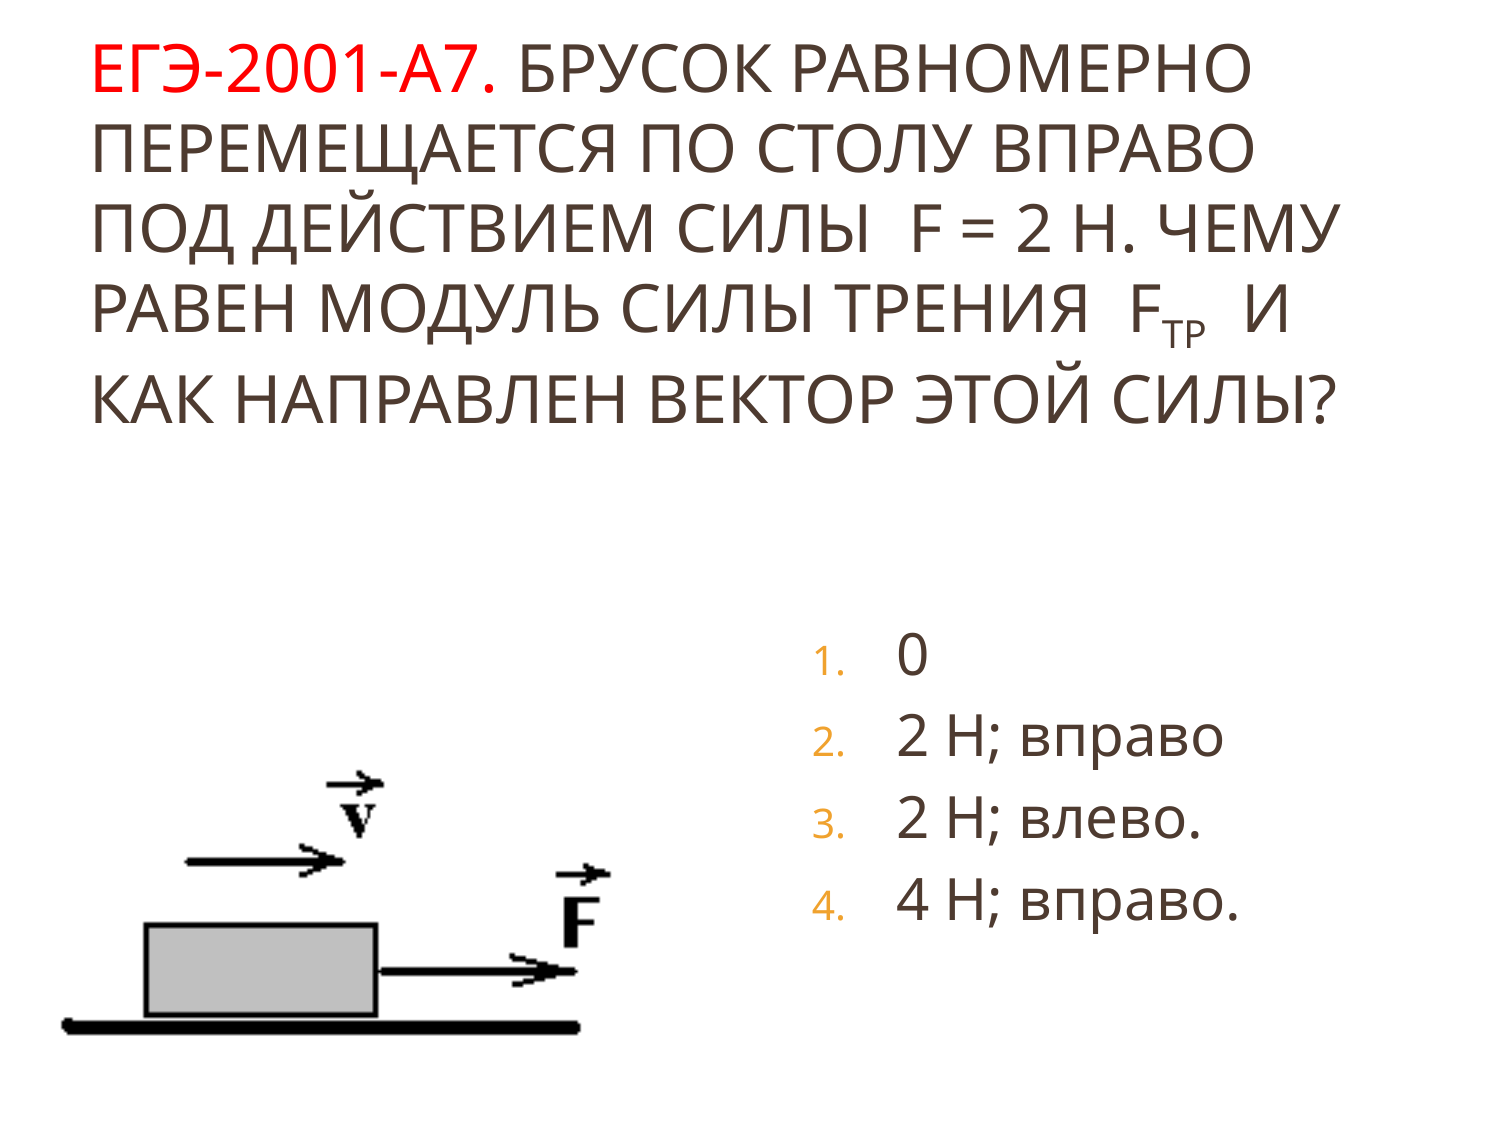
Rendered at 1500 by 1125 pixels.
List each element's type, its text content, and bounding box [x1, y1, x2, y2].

list 0 2 Н; вправо 2 Н; влево. 4 Н; вправо. [796, 609, 1461, 1082]
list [46, 749, 625, 1075]
title ЕГЭ-2001-А7. Брусок равномерно перемещается по столу вправо под действием силы F = 2 Н. Чему равен модуль силы трения Fтр и как направлен вектор этой силы? [75, 37, 1425, 425]
